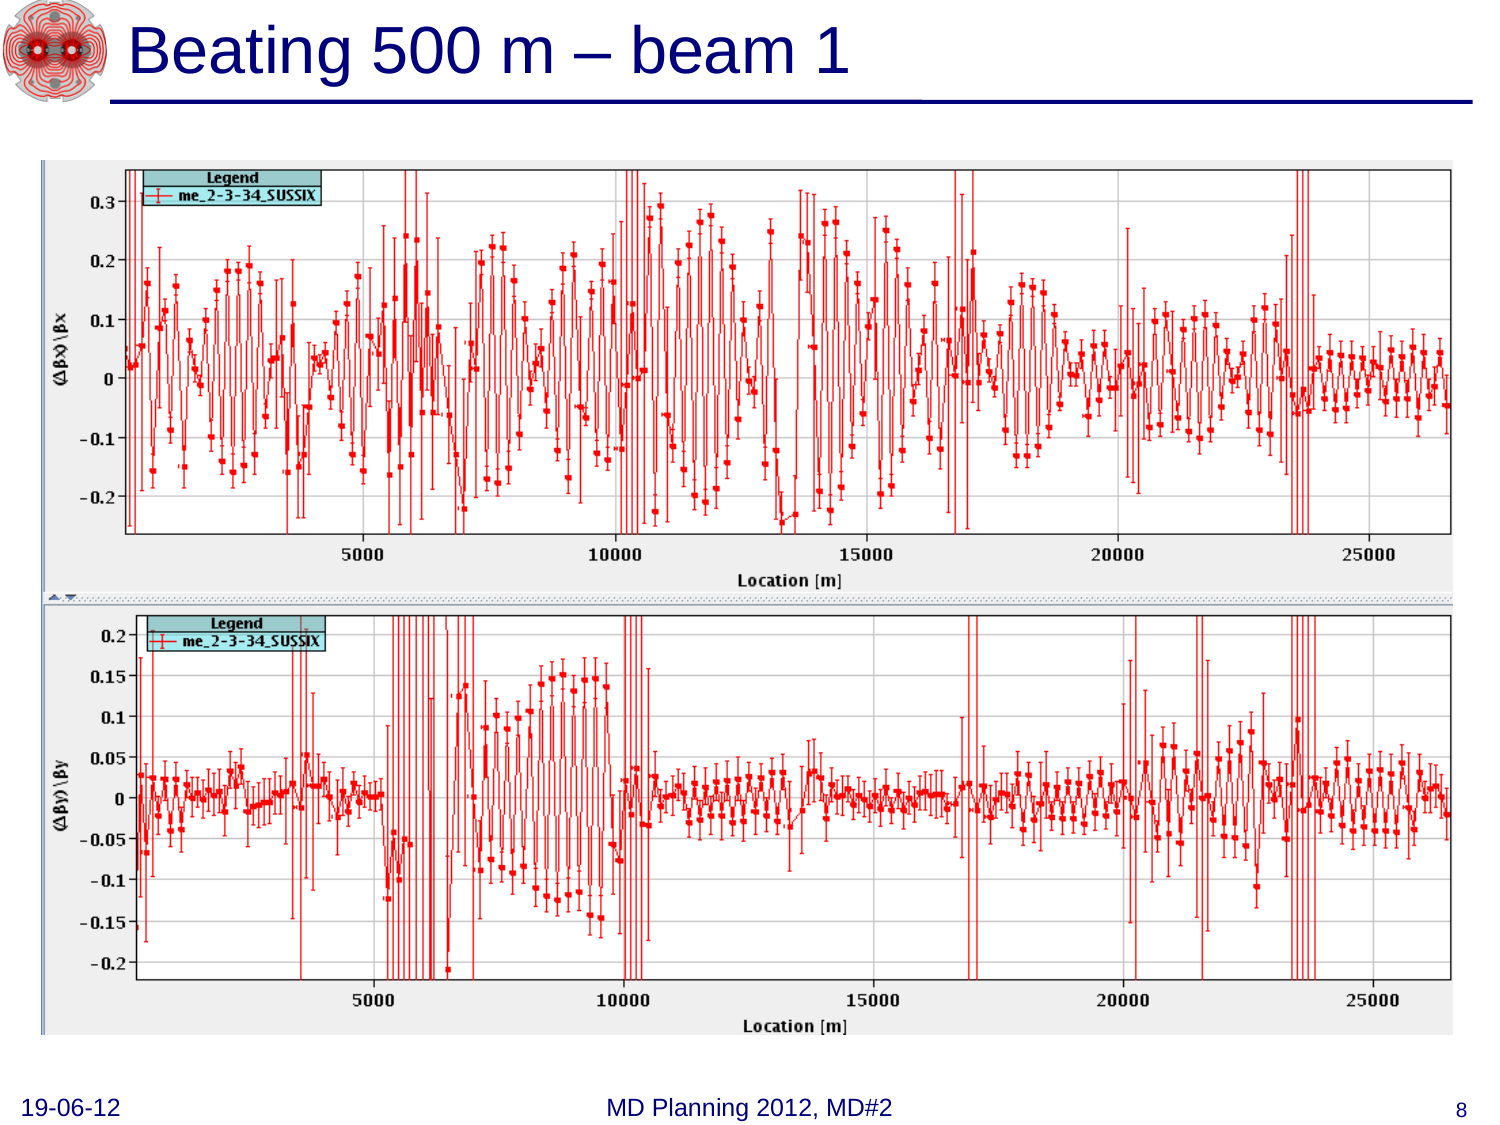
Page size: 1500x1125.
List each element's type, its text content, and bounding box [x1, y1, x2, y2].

picture [0, 0, 108, 103]
title Beating 500 m – beam 1 [111, 3, 1463, 91]
slide_number 8 [1131, 1087, 1483, 1125]
picture [40, 160, 1454, 1036]
footer MD Planning 2012, MD#2 [512, 1087, 988, 1125]
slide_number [5, 1085, 356, 1125]
